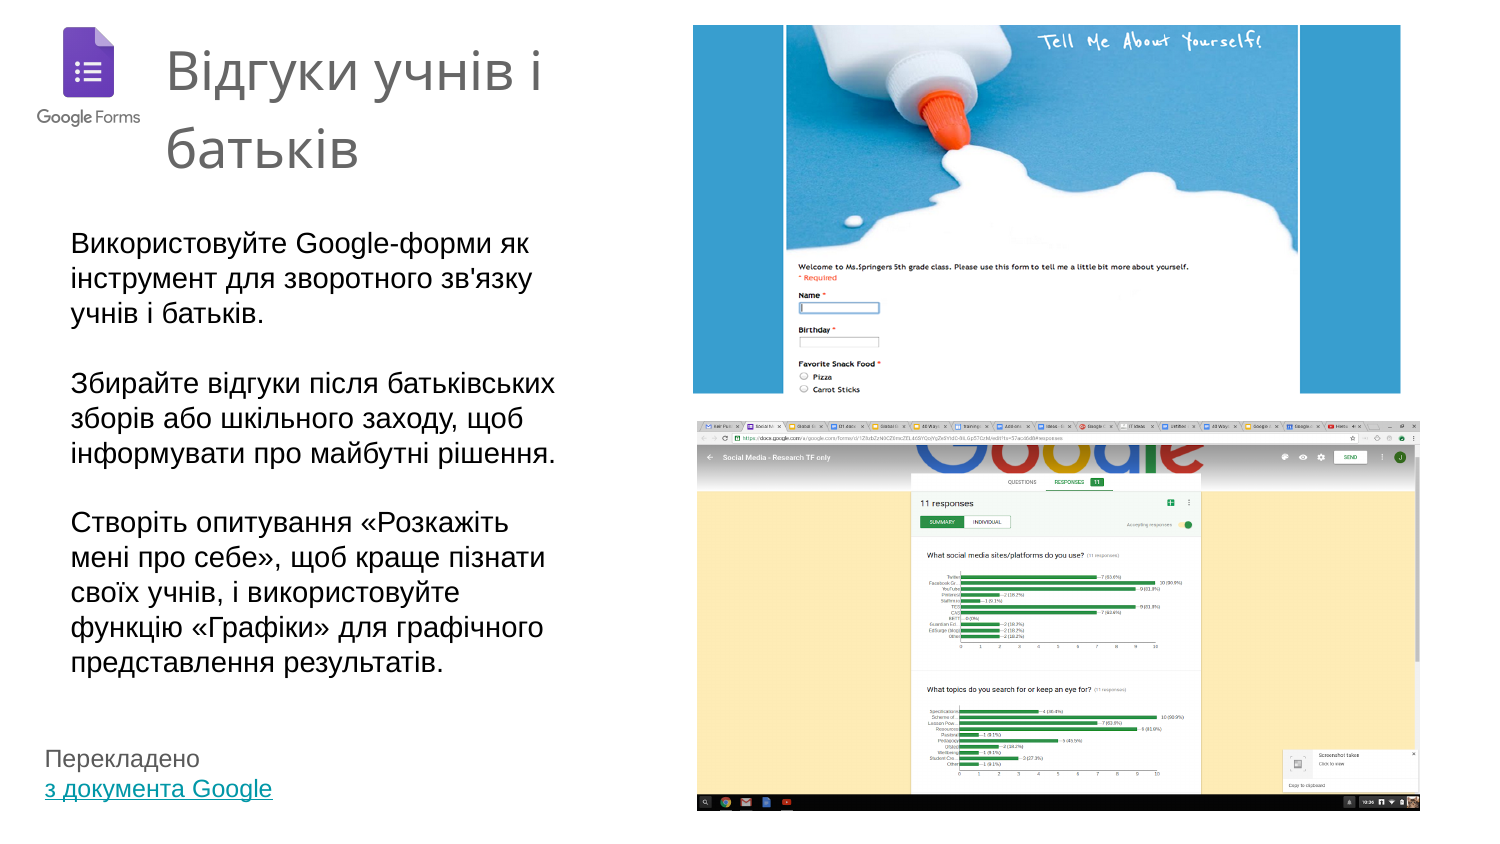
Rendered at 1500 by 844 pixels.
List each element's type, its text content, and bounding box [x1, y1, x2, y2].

text_box Відгуки учнів і батьків [150, 10, 643, 193]
picture [692, 24, 1401, 394]
text_box Використовуйте Google-форми як інструмент для зворотного зв'язку учнів і батьків. Збирайте відгуки після батьківських зборів або шкільного заходу, щоб інформувати про майбутні рішення. Створіть опитування «Розкажіть мені про себе», щоб краще пізнати своїх учнів, і використовуйте функцію «Графіки» для графічного представлення результатів. [55, 209, 582, 787]
text_box Перекладено з документа Google [29, 727, 320, 814]
picture [37, 24, 140, 127]
picture [697, 421, 1420, 811]
